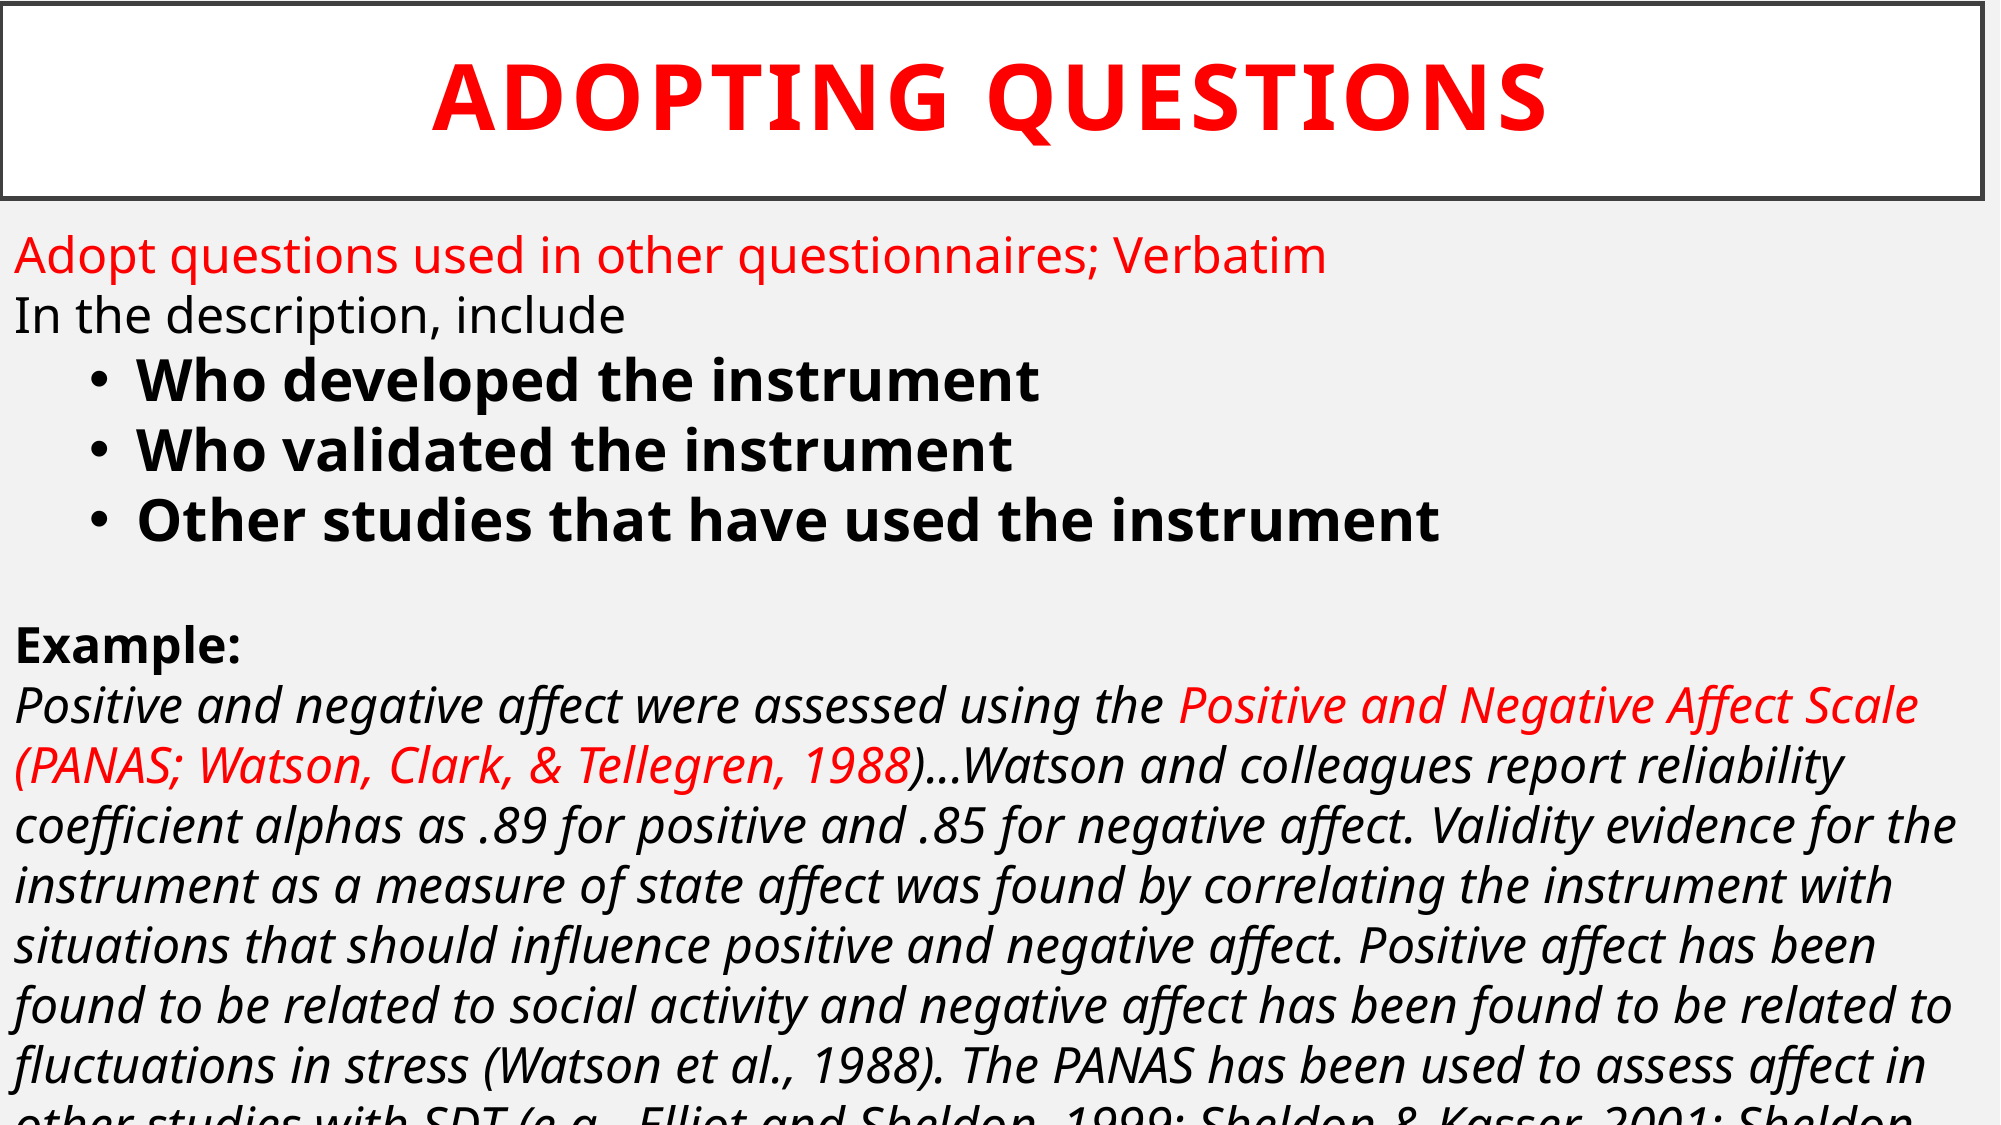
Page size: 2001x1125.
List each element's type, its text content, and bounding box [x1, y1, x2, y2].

title Adopting Questions [0, 1, 1985, 201]
text_box Adopt questions used in other questionnaires; Verbatim In the description, include Who developed the instrument Who validated the instrument Other studies that have used the instrument Example: Positive and negative affect were assessed using the Positive and Negative Affect Scale (PANAS; Watson, Clark, & Tellegren, 1988)...Watson and colleagues report reliability coefficient alphas as .89 for positive and .85 for negative affect. Validity evidence for the instrument as a measure of state affect was found by correlating the instrument with situations that should influence positive and negative affect. Positive affect has been found to be related to social activity and negative affect has been found to be related to fluctuations in stress (Watson et al., 1988). The PANAS has been used to assess affect in other studies with SDT (e.g., Elliot and Sheldon, 1999; Sheldon & Kasser, 2001; Sheldon, Ryan, Deci, & Kasser, 2004). [0, 216, 1983, 1125]
